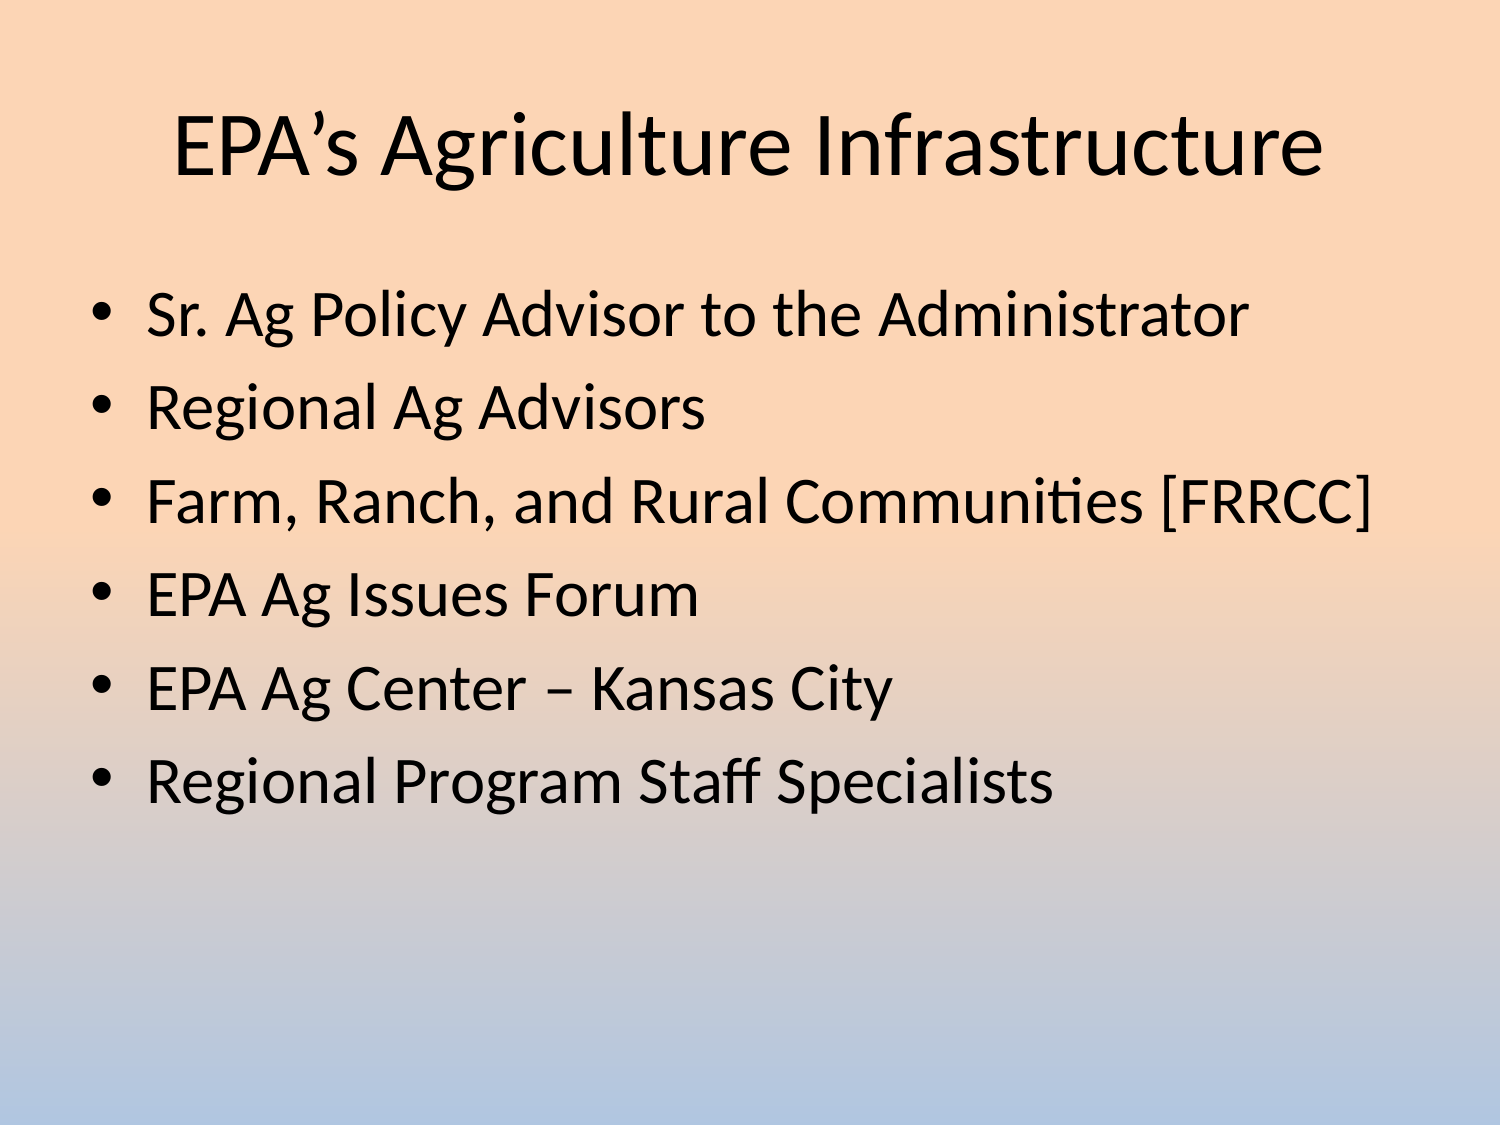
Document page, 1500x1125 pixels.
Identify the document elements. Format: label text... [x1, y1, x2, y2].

title EPA’s Agriculture Infrastructure [75, 45, 1425, 233]
list Sr. Ag Policy Advisor to the Administrator Regional Ag Advisors Farm, Ranch, and Rural Communities [FRRCC] EPA Ag Issues Forum EPA Ag Center – Kansas City Regional Program Staff Specialists [75, 262, 1425, 1005]
